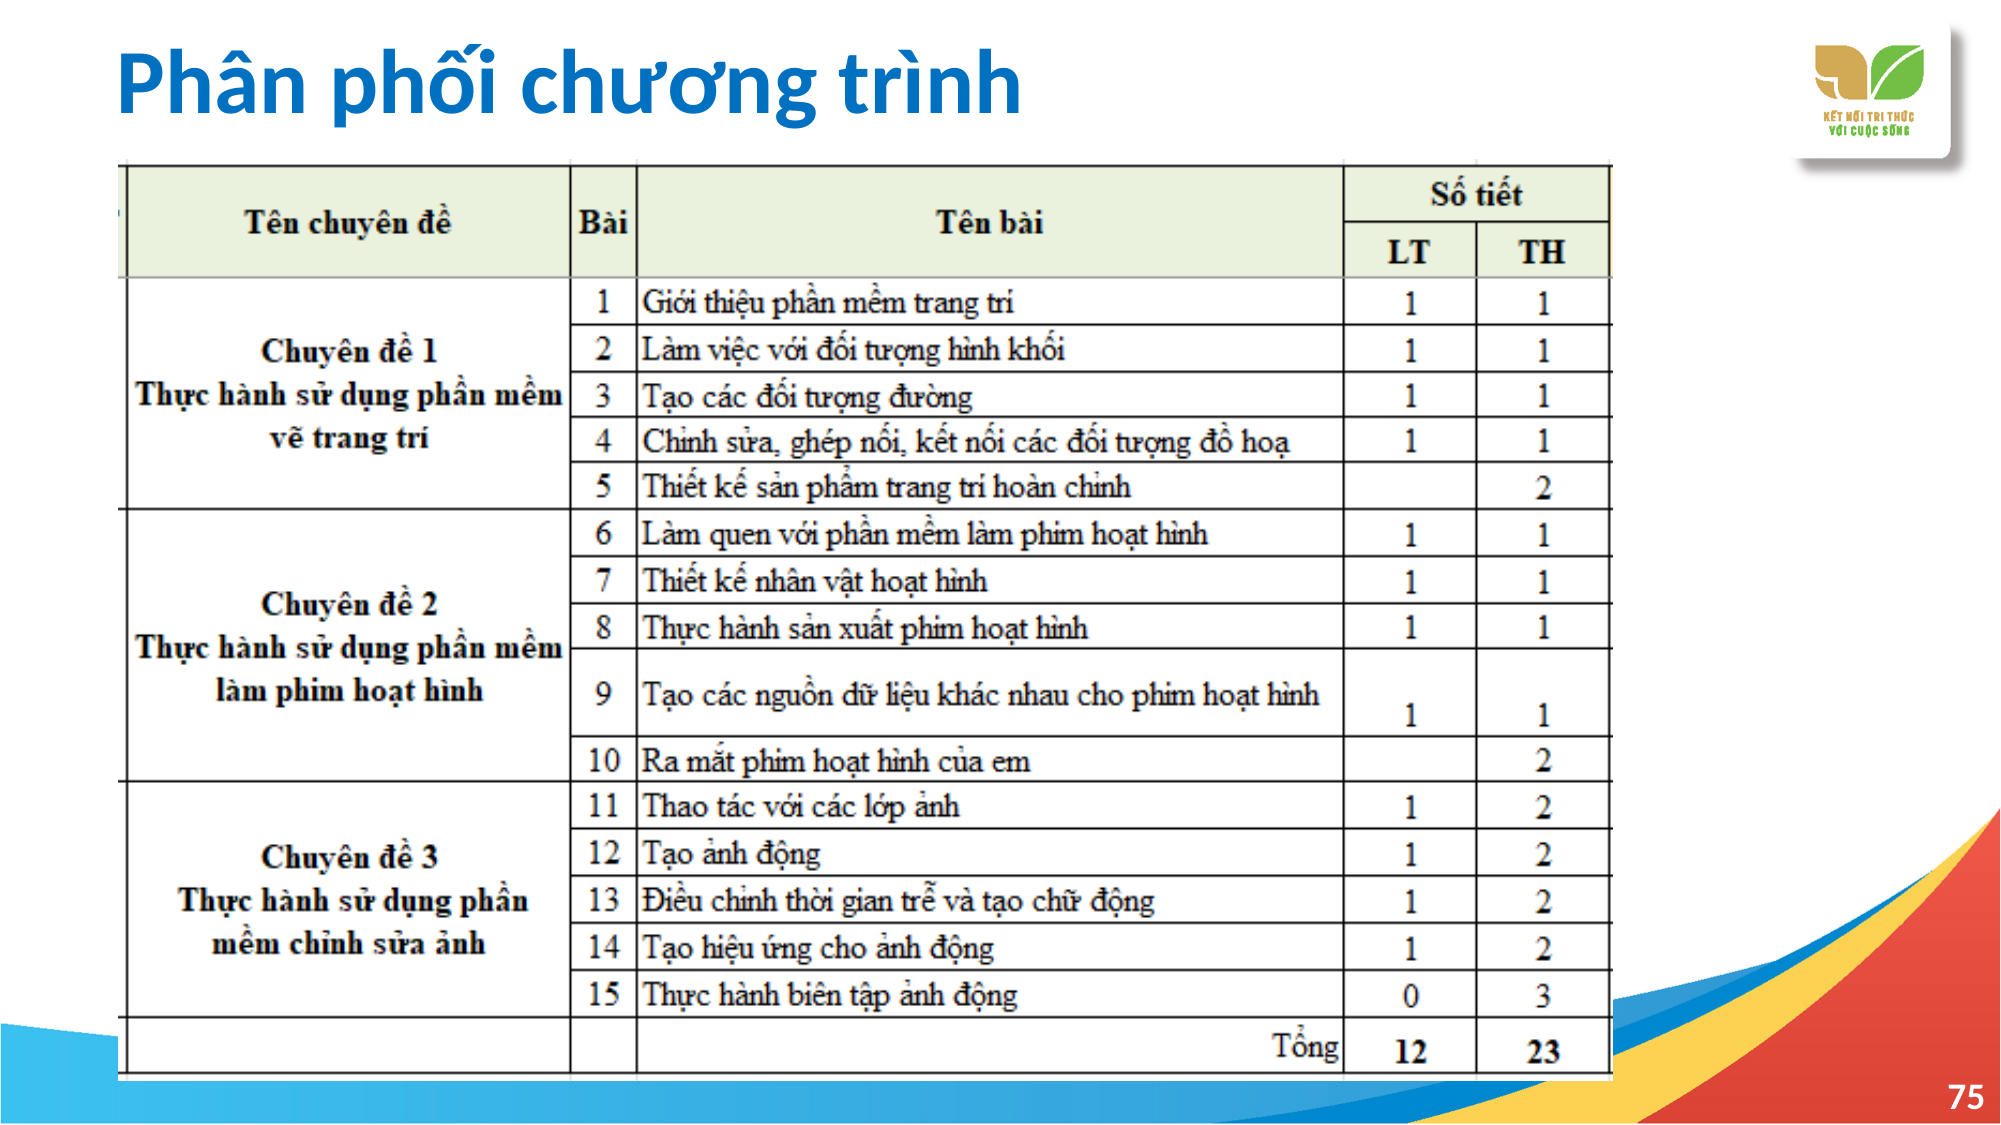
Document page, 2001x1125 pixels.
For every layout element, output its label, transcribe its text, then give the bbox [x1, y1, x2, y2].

picture [0, 0, 2001, 1125]
text_box Phân phối chương trình [26, 26, 1959, 141]
